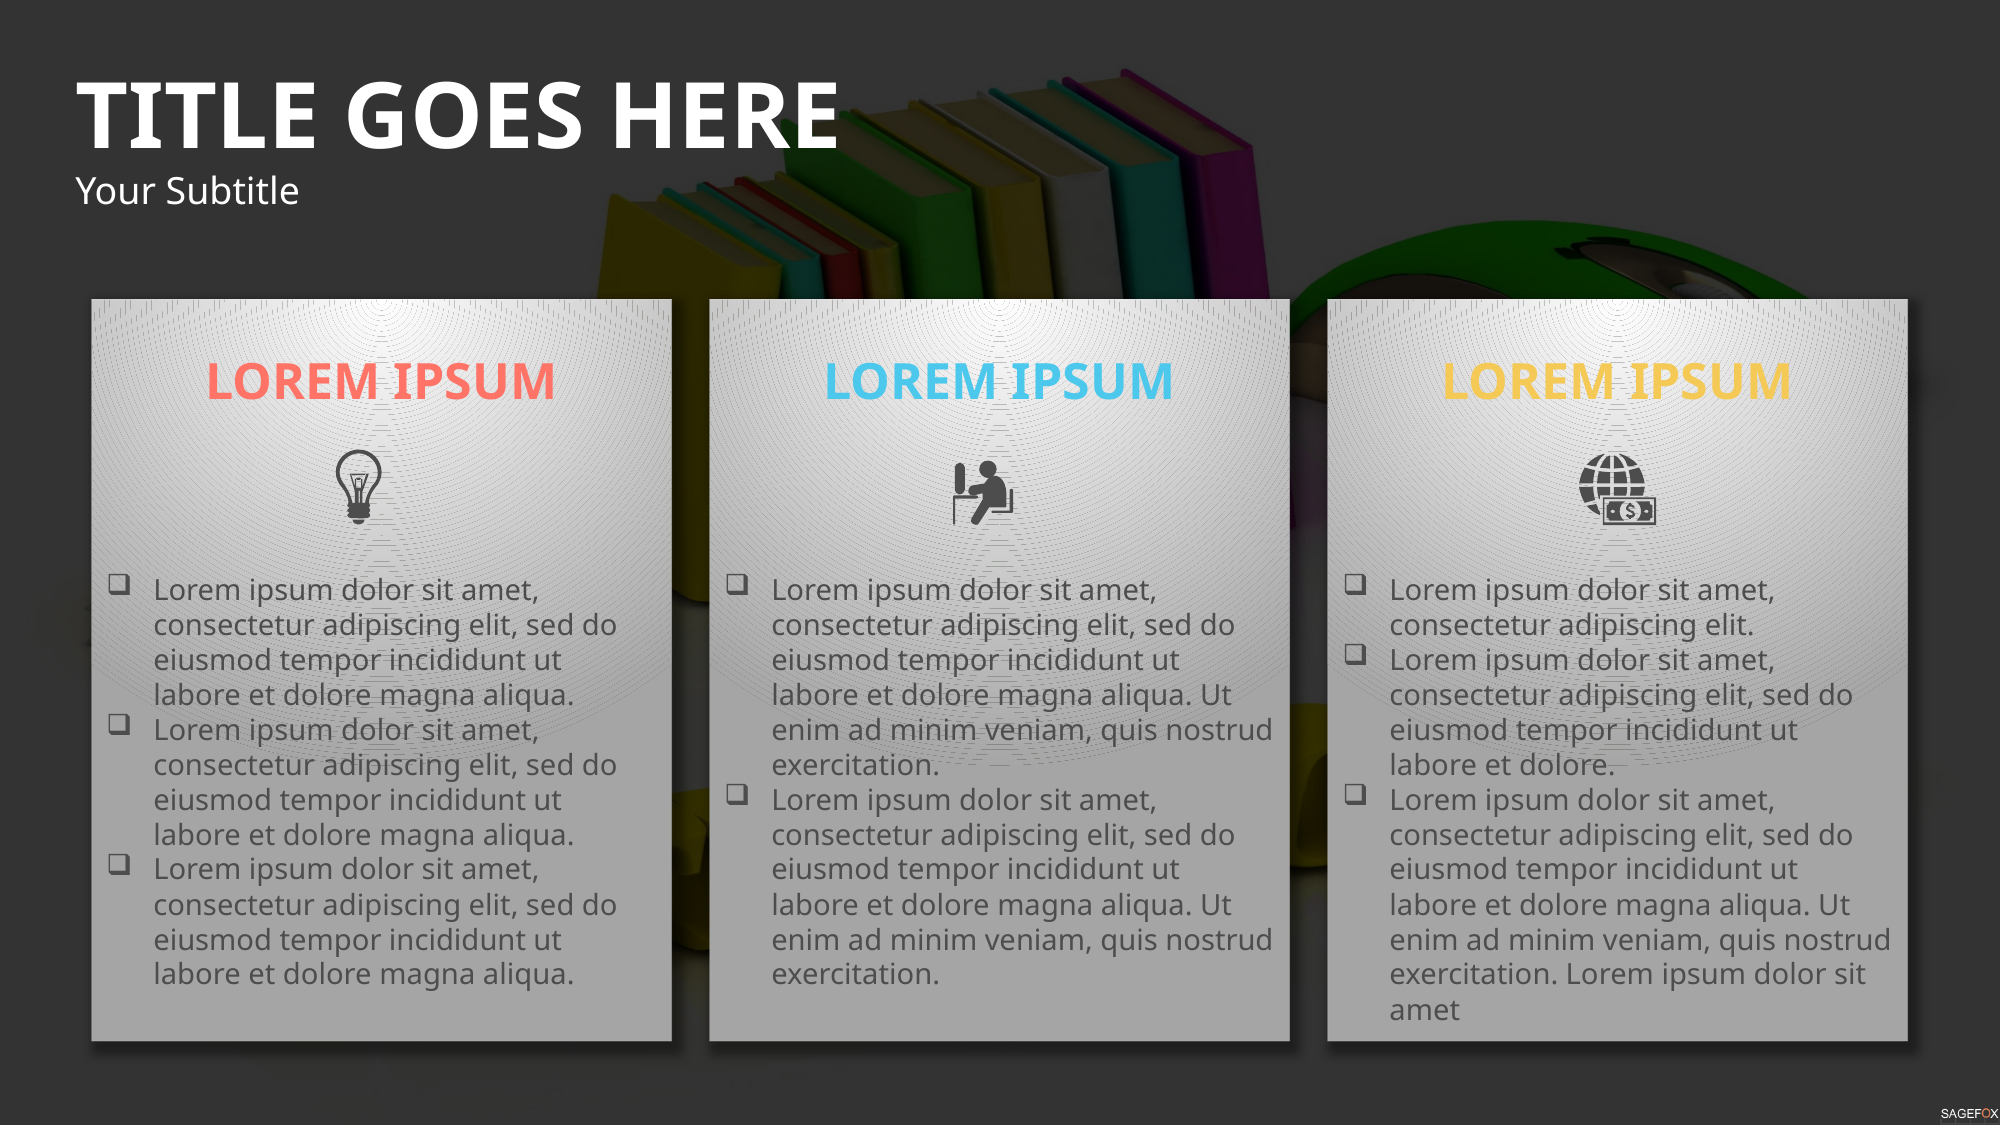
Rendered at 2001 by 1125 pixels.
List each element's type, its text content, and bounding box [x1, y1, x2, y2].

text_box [1579, 453, 1657, 526]
text_box [709, 299, 1291, 1042]
text_box LOREM IPSUM [1327, 342, 1908, 417]
text_box [91, 299, 673, 1042]
picture [0, 0, 2001, 1125]
text_box LOREM IPSUM [91, 342, 672, 417]
text_box LOREM IPSUM [709, 342, 1290, 417]
text_box TITLE GOES HERE Your Subtitle [60, 49, 1036, 220]
text_box [1327, 299, 1909, 1042]
text_box Lorem ipsum dolor sit amet, consectetur adipiscing elit. Lorem ipsum dolor sit amet, consectetur adipiscing elit, sed do eiusmod tempor incididunt ut labore et dolore. Lorem ipsum dolor sit amet, consectetur adipiscing elit, sed do eiusmod tempor incididunt ut labore et dolore magna aliqua. Ut enim ad minim veniam, quis nostrud exercitation. Lorem ipsum dolor sit amet [1327, 538, 1908, 1034]
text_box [335, 449, 382, 525]
text_box Lorem ipsum dolor sit amet, consectetur adipiscing elit, sed do eiusmod tempor incididunt ut labore et dolore magna aliqua. Ut enim ad minim veniam, quis nostrud exercitation. Lorem ipsum dolor sit amet, consectetur adipiscing elit, sed do eiusmod tempor incididunt ut labore et dolore magna aliqua. Ut enim ad minim veniam, quis nostrud exercitation. [709, 538, 1290, 999]
text_box Lorem ipsum dolor sit amet, consectetur adipiscing elit, sed do eiusmod tempor incididunt ut labore et dolore magna aliqua. Lorem ipsum dolor sit amet, consectetur adipiscing elit, sed do eiusmod tempor incididunt ut labore et dolore magna aliqua. Lorem ipsum dolor sit amet, consectetur adipiscing elit, sed do eiusmod tempor incididunt ut labore et dolore magna aliqua. [91, 538, 672, 999]
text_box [952, 460, 1013, 525]
